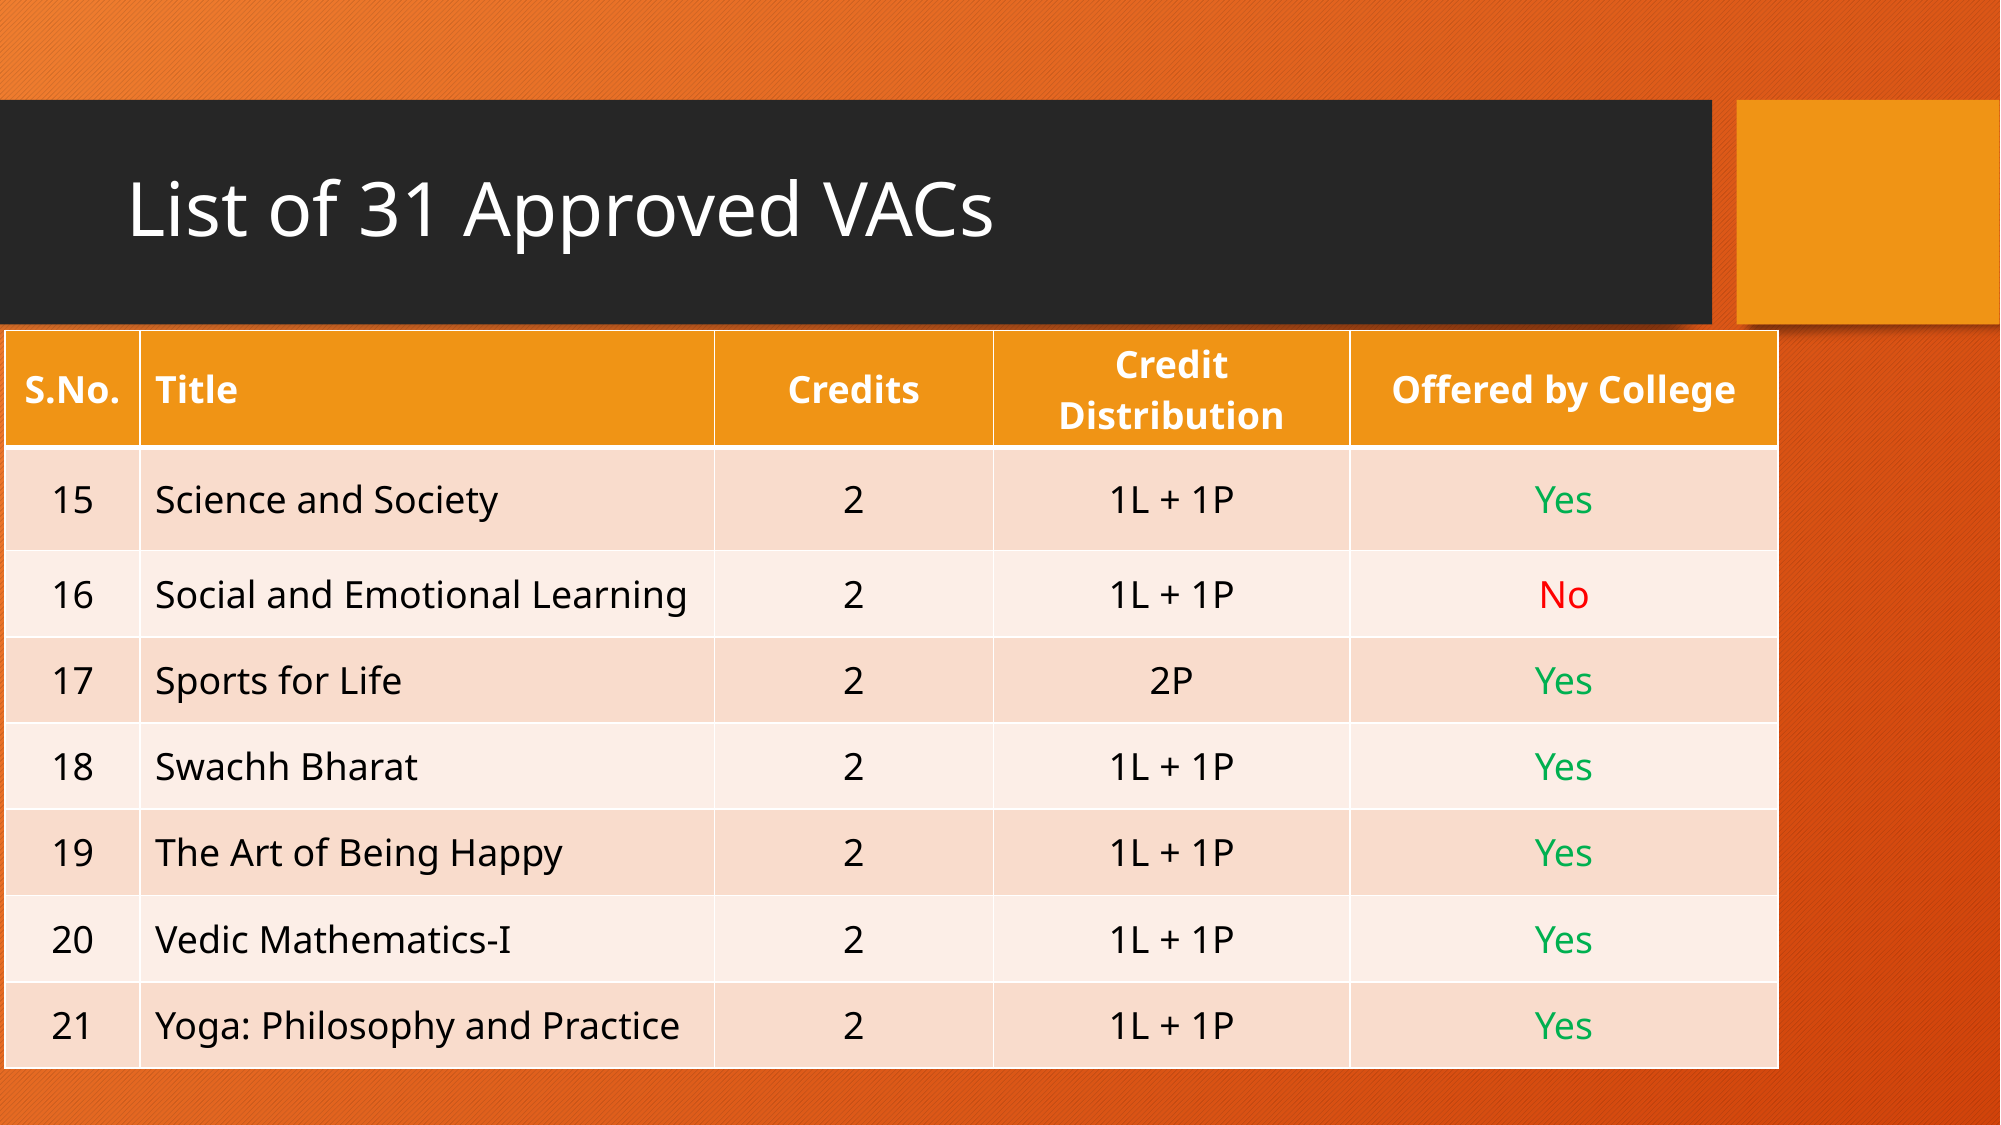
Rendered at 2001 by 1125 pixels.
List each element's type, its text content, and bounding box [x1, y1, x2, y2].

table_cell 2 [715, 638, 993, 722]
table_cell The Art of Being Happy [141, 810, 714, 895]
table_cell 2 [715, 551, 993, 636]
table_cell Vedic Mathematics-I [141, 896, 714, 981]
table_cell 1L + 1P [994, 724, 1349, 808]
table_cell No [1351, 551, 1777, 636]
table_cell 18 [6, 724, 139, 808]
table_cell Science and Society [141, 450, 714, 550]
table_cell 20 [6, 896, 139, 981]
table_cell Yoga: Philosophy and Practice [141, 983, 714, 1067]
table_cell Yes [1351, 638, 1777, 722]
title List of 31 Approved VACs [111, 123, 1689, 301]
table_cell Yes [1351, 896, 1777, 981]
table_cell 19 [6, 810, 139, 895]
table_cell 2 [715, 810, 993, 895]
picture [0, 325, 1713, 376]
table_cell 16 [6, 551, 139, 636]
table_header Credit Distribution [994, 331, 1349, 445]
table_cell 15 [6, 450, 139, 550]
table_cell 1L + 1P [994, 450, 1349, 550]
table_cell 1L + 1P [994, 896, 1349, 981]
table_header Offered by College [1351, 331, 1777, 445]
table_cell Sports for Life [141, 638, 714, 722]
table_cell 2 [715, 450, 993, 550]
table_cell Yes [1351, 724, 1777, 808]
table_cell 1L + 1P [994, 983, 1349, 1067]
table_cell 2P [994, 638, 1349, 722]
table_cell 1L + 1P [994, 810, 1349, 895]
table_cell Yes [1351, 810, 1777, 895]
table_cell 2 [715, 724, 993, 808]
table_cell 1L + 1P [994, 551, 1349, 636]
picture [1736, 325, 2000, 347]
table_header S.No. [6, 331, 139, 445]
table_cell Swachh Bharat [141, 724, 714, 808]
table_cell Yes [1351, 983, 1777, 1067]
table_cell 2 [715, 896, 993, 981]
table_cell Social and Emotional Learning [141, 551, 714, 636]
table_cell 2 [715, 983, 993, 1067]
table_cell 17 [6, 638, 139, 722]
table_header Title [141, 331, 714, 445]
table_header Credits [715, 331, 993, 445]
table_cell 21 [6, 983, 139, 1067]
table_cell Yes [1351, 450, 1777, 550]
